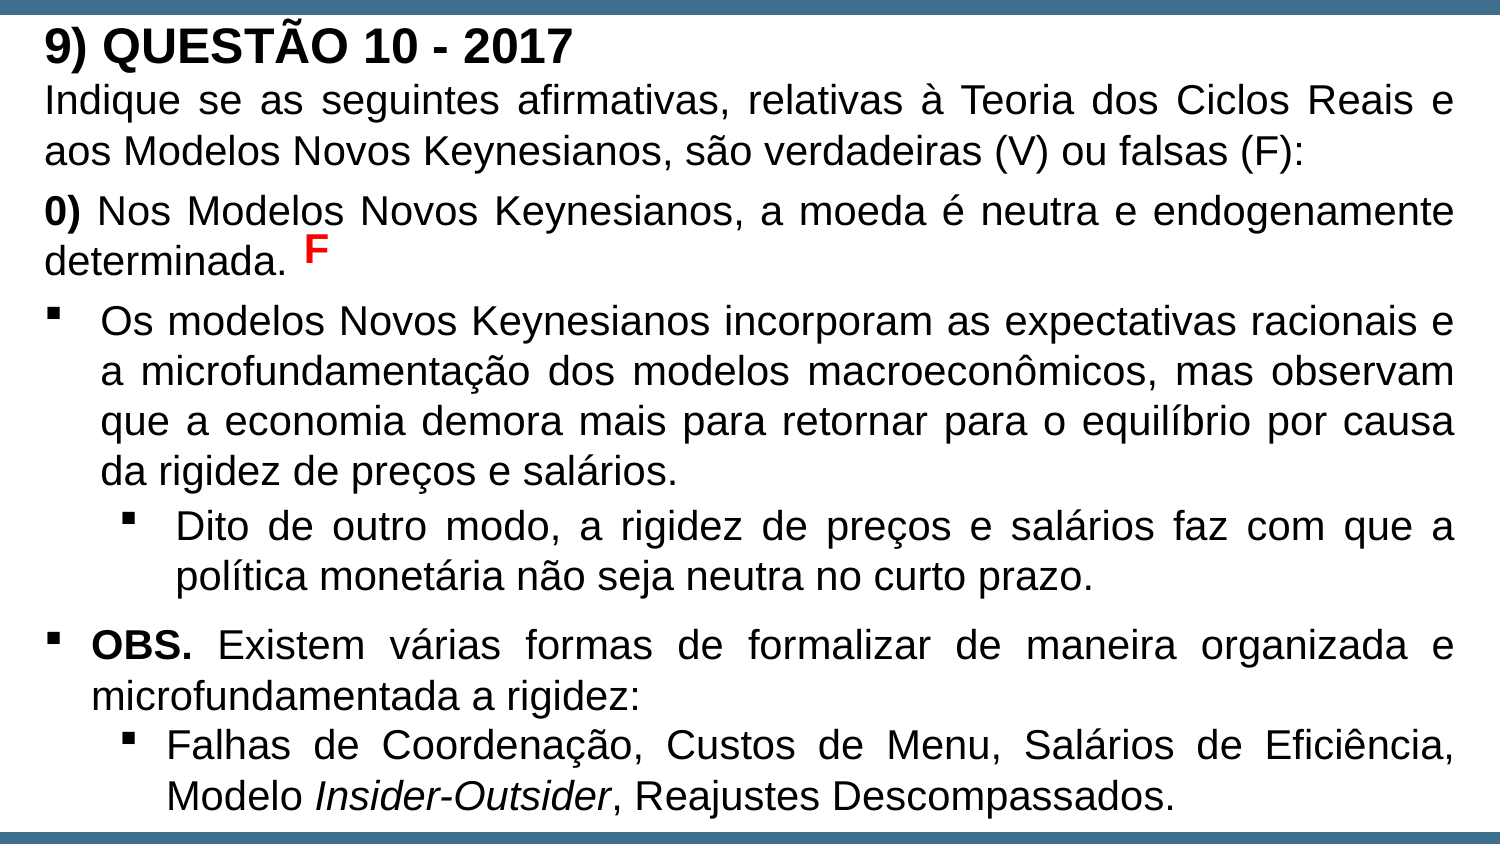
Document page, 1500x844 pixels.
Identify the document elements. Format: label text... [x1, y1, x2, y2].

text_box 9) QUESTÃO 10 - 2017 Indique se as seguintes afirmativas, relativas à Teoria dos Ciclos Reais e aos Modelos Novos Keynesianos, são verdadeiras (V) ou falsas (F): 0) Nos Modelos Novos Keynesianos, a moeda é neutra e endogenamente determinada. [29, 5, 1471, 286]
text_box Os modelos Novos Keynesianos incorporam as expectativas racionais e a microfundamentação dos modelos macroeconômicos, mas observam que a economia demora mais para retornar para o equilíbrio por causa da rigidez de preços e salários. Dito de outro modo, a rigidez de preços e salários faz com que a política monetária não seja neutra no curto prazo. [29, 286, 1471, 610]
text_box F [289, 214, 359, 280]
text_box OBS. Existem várias formas de formalizar de maneira organizada e microfundamentada a rigidez: Falhas de Coordenação, Custos de Menu, Salários de Eficiência, Modelo Insider-Outsider, Reajustes Descompassados. [29, 610, 1471, 826]
